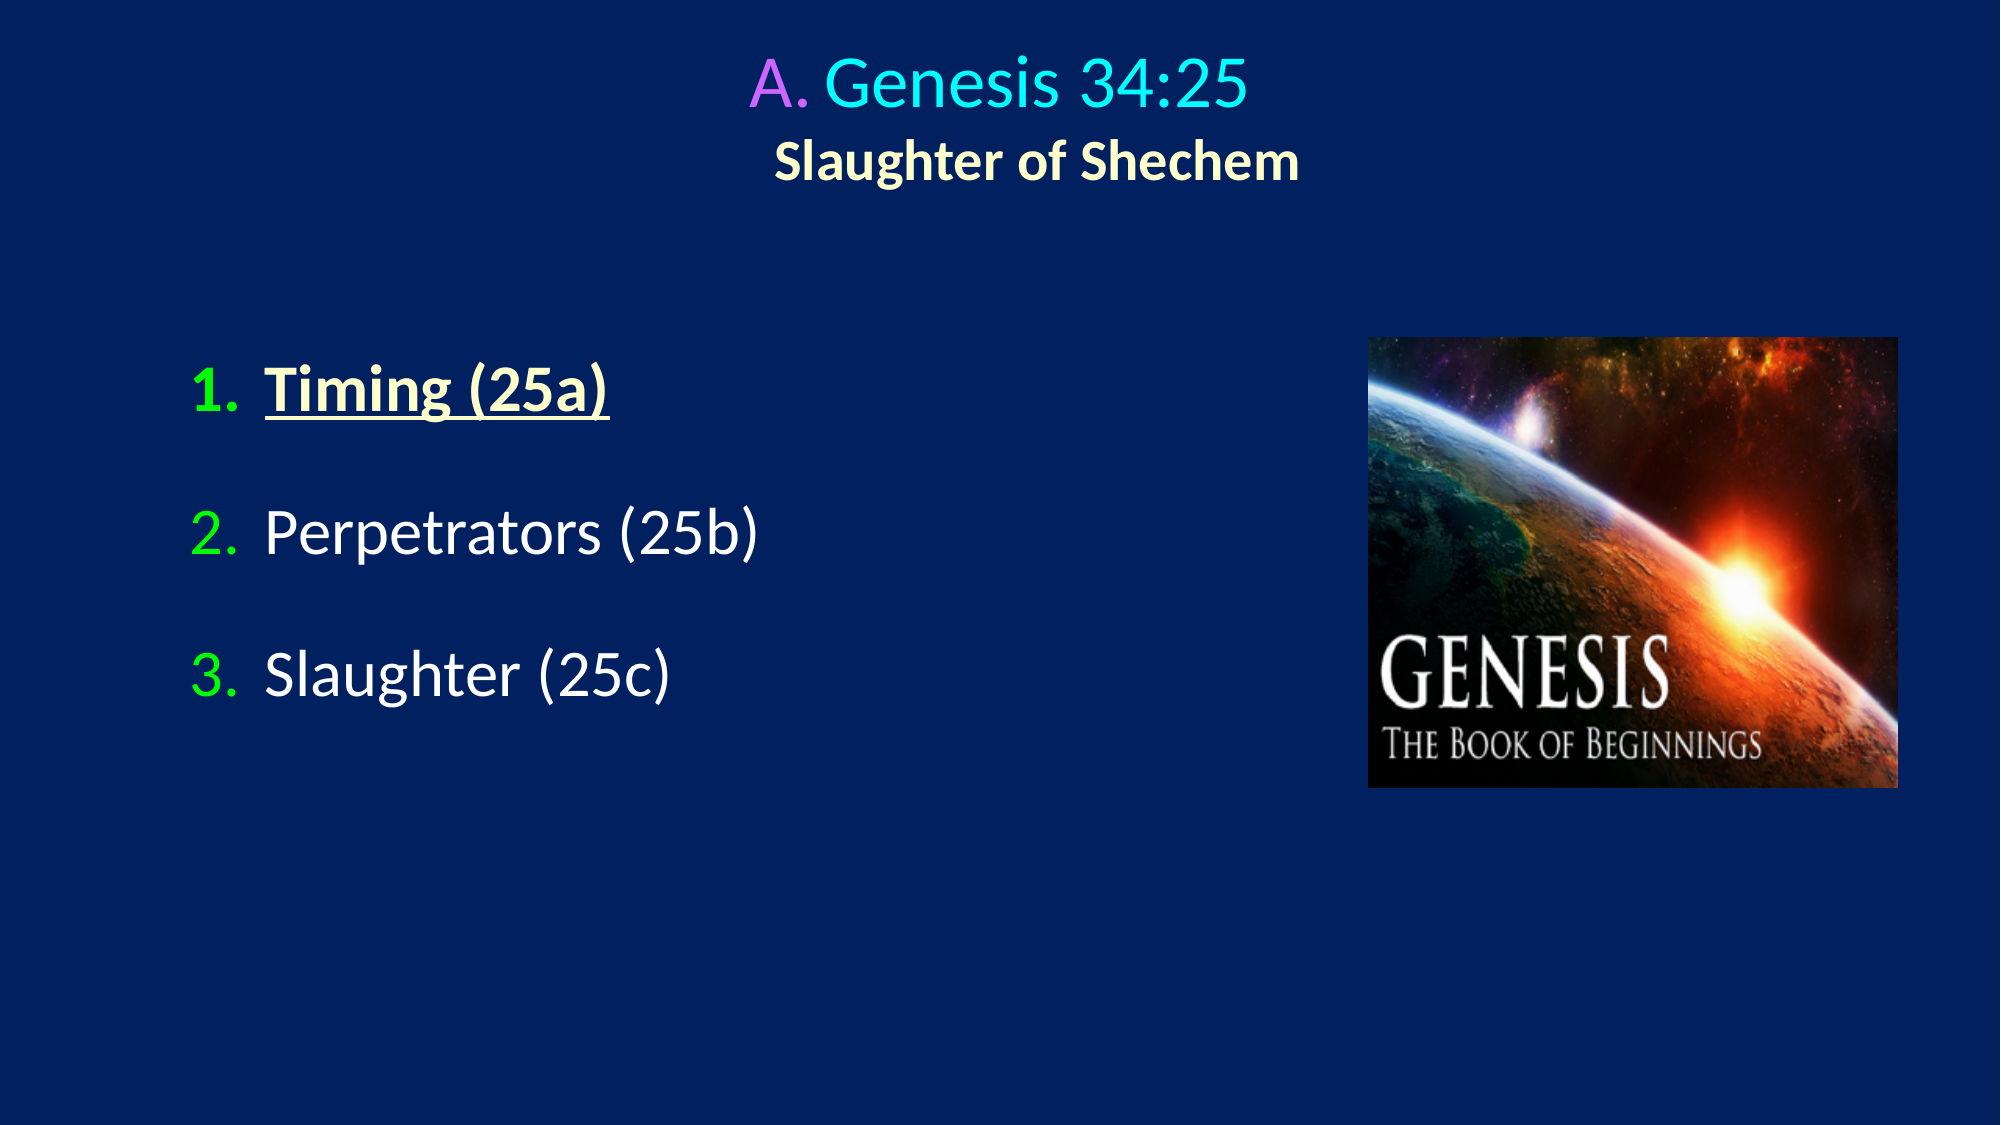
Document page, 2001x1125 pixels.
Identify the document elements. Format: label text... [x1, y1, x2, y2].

picture [1367, 337, 1898, 788]
list Timing (25a) Perpetrators (25b) Slaughter (25c) [174, 337, 1288, 788]
title Genesis 34:25 Slaughter of Shechem [392, 37, 1607, 188]
